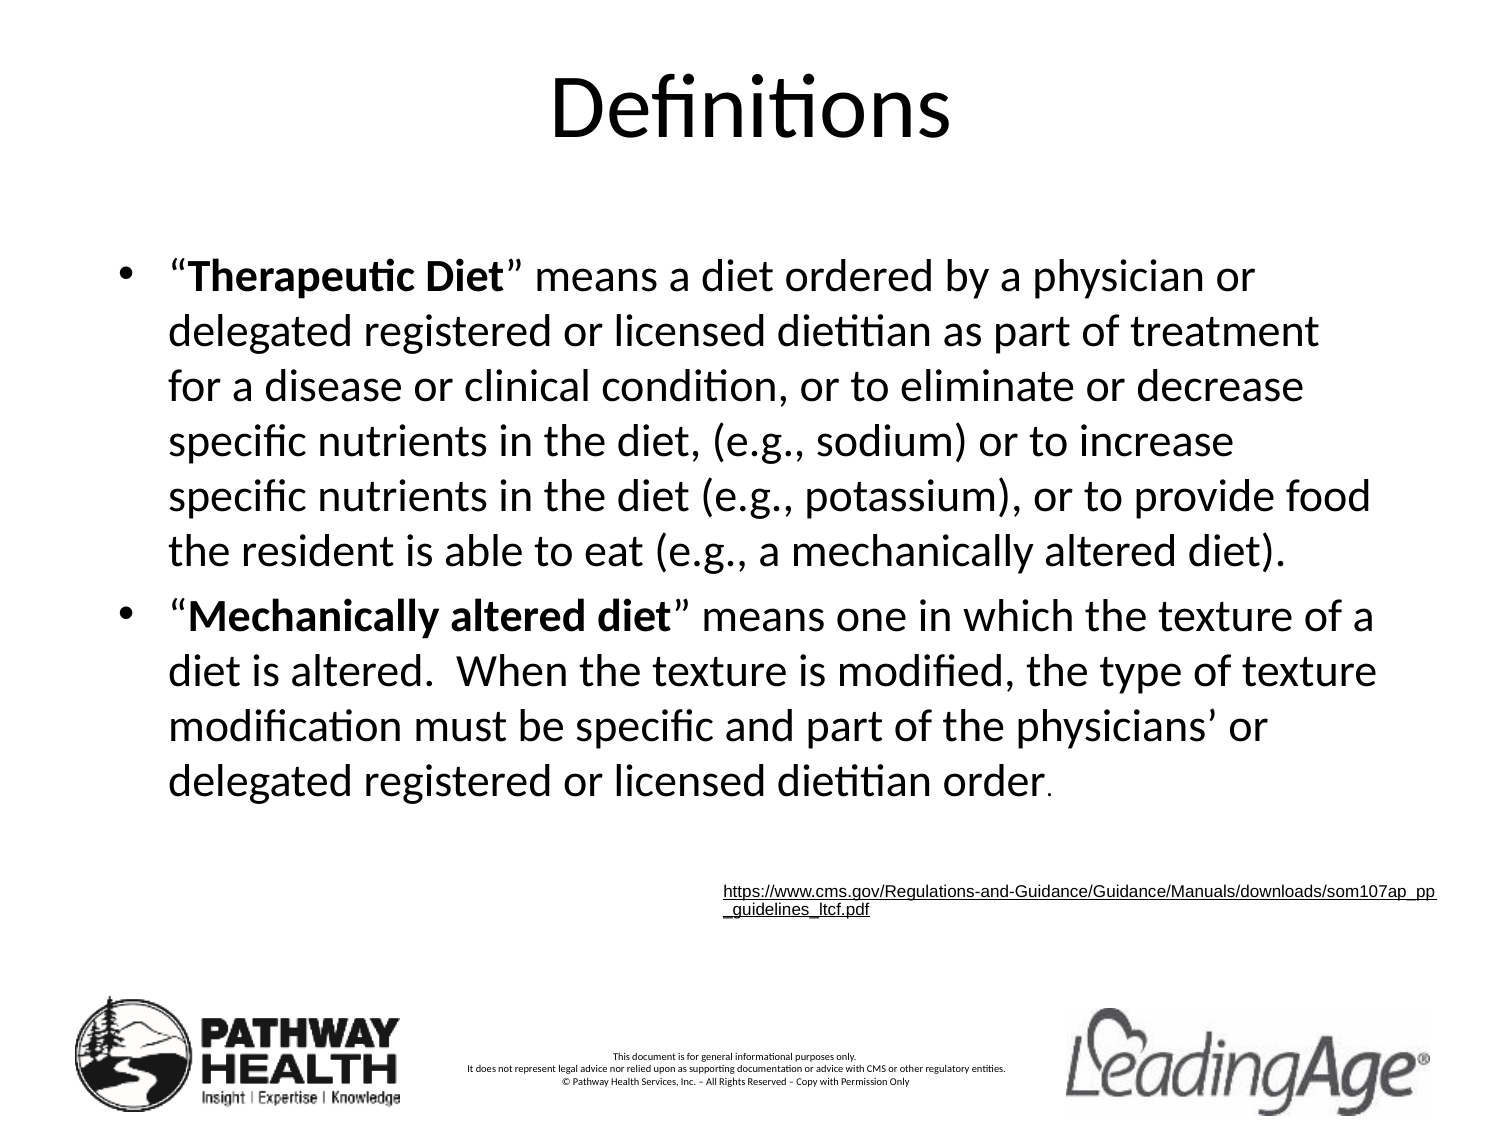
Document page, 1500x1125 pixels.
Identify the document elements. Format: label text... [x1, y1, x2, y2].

list “Therapeutic Diet” means a diet ordered by a physician or delegated registered or licensed dietitian as part of treatment for a disease or clinical condition, or to eliminate or decrease specific nutrients in the diet, (e.g., sodium) or to increase specific nutrients in the diet (e.g., potassium), or to provide food the resident is able to eat (e.g., a mechanically altered diet). “Mechanically altered diet” means one in which the texture of a diet is altered. When the texture is modified, the type of texture modification must be specific and part of the physicians’ or delegated registered or licensed dietitian order. [103, 237, 1397, 874]
picture [75, 995, 400, 1112]
text_box https://www.cms.gov/Regulations-and-Guidance/Guidance/Manuals/downloads/som107ap_pp_guidelines_ltcf.pdf [708, 873, 1459, 930]
title Definitions [104, 19, 1399, 183]
picture [1066, 1008, 1430, 1116]
